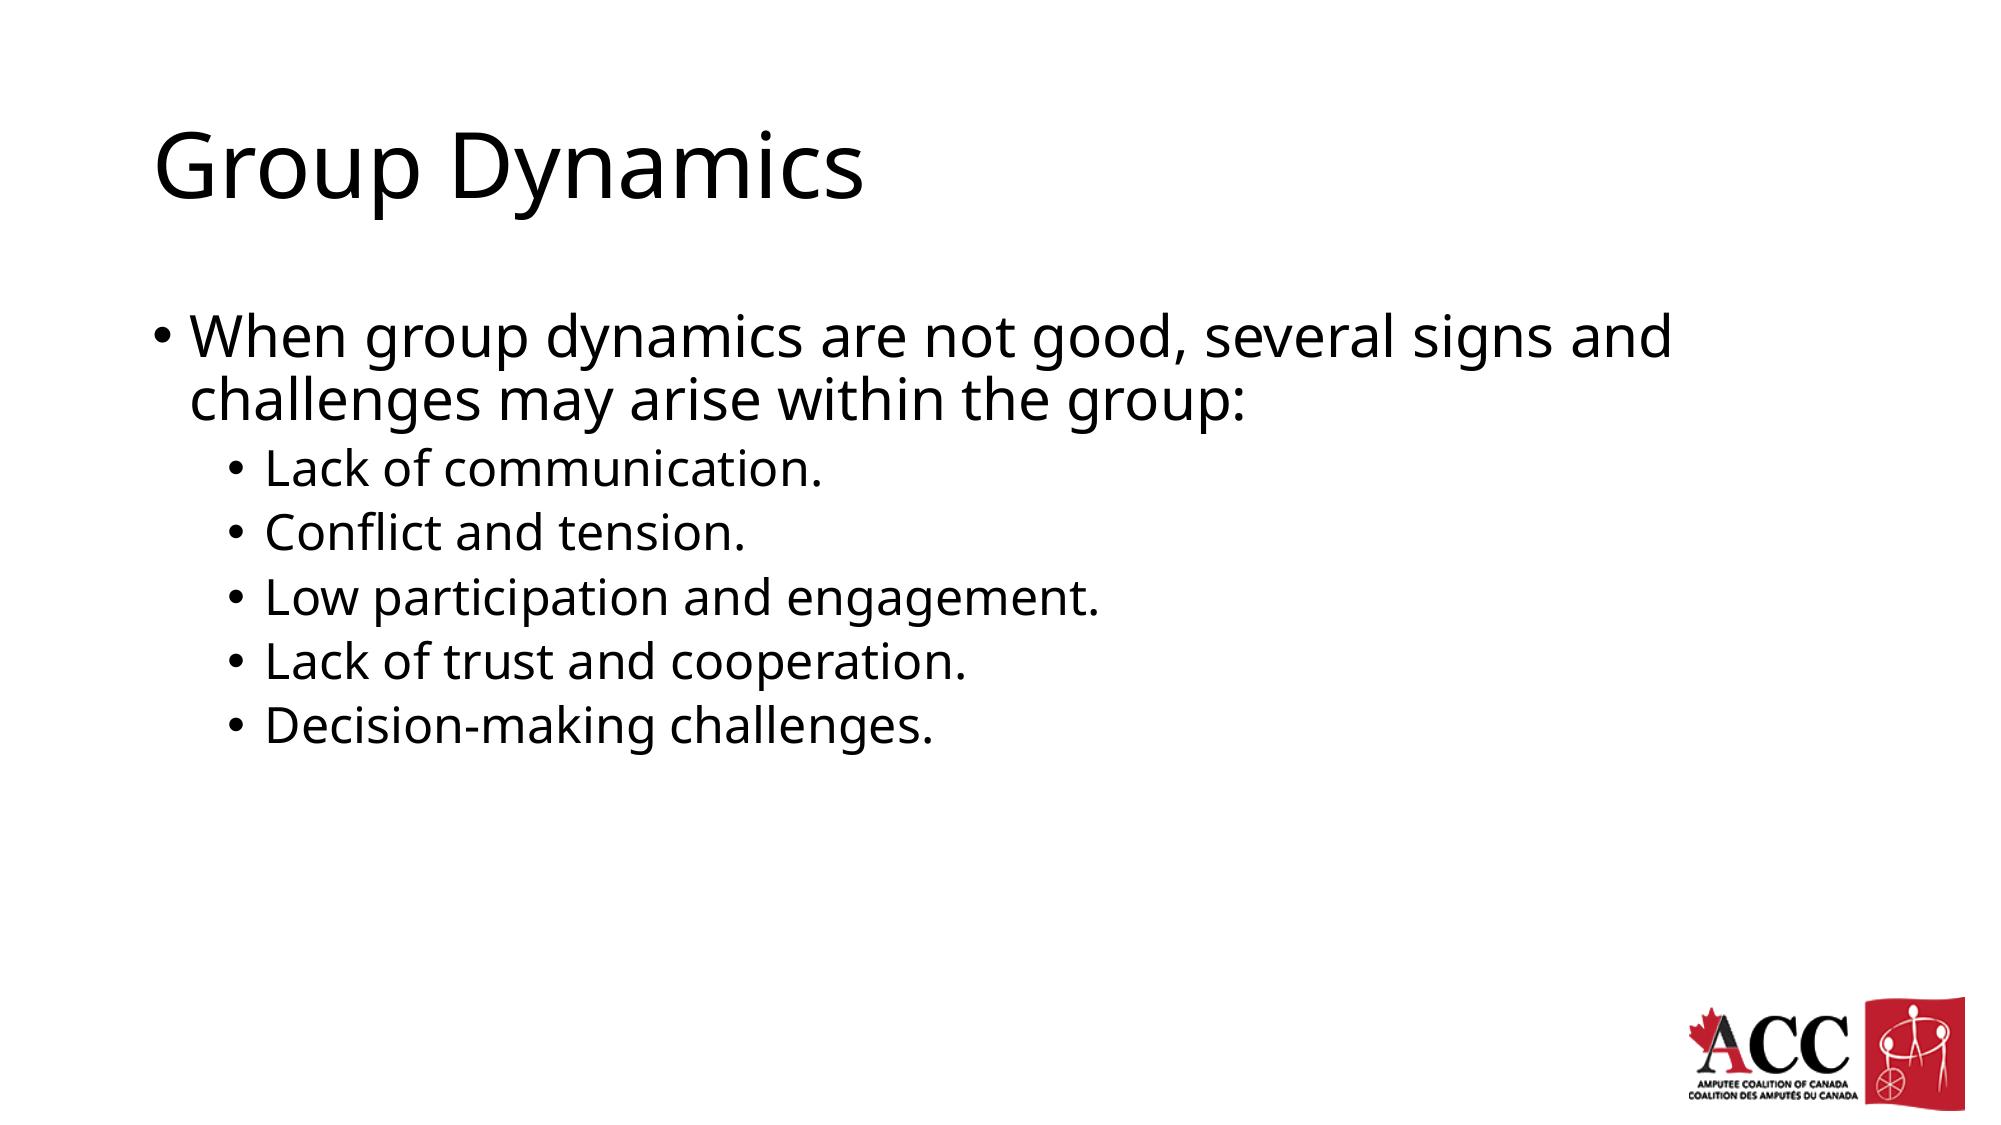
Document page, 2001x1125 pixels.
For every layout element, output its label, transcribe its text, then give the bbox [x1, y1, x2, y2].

title Group Dynamics [137, 59, 1863, 278]
list When group dynamics are not good, several signs and challenges may arise within the group: Lack of communication. Conflict and tension. Low participation and engagement. Lack of trust and cooperation. Decision-making challenges. [137, 299, 1863, 1014]
picture [1689, 997, 1965, 1111]
